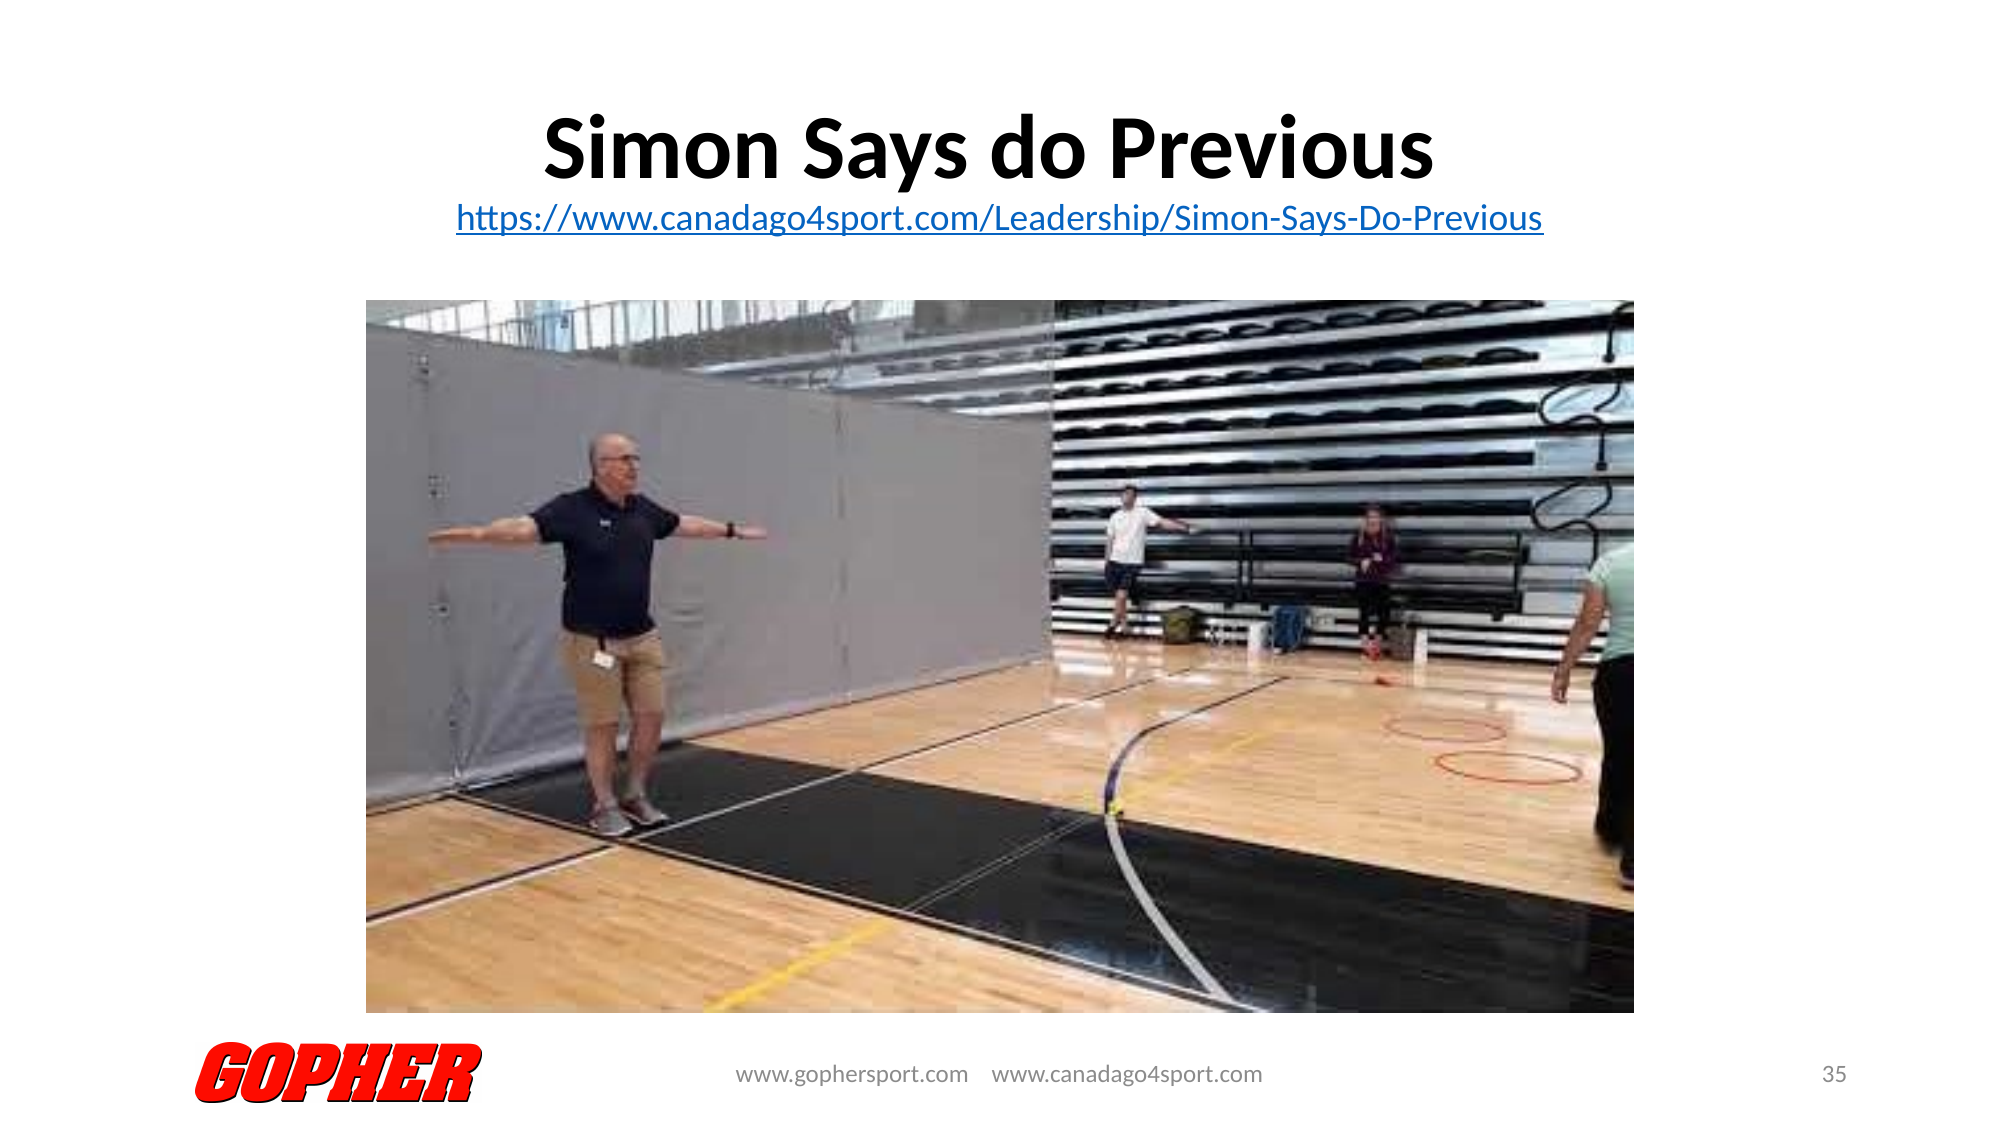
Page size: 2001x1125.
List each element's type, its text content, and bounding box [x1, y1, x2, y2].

picture [195, 1042, 482, 1103]
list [365, 299, 1635, 1014]
slide_number 35 [1412, 1042, 1863, 1103]
title Simon Says do Previous https://www.canadago4sport.com/Leadership/Simon-Says-Do-Previous [137, 59, 1863, 278]
footer www.gophersport.com www.canadago4sport.com [662, 1042, 1338, 1103]
